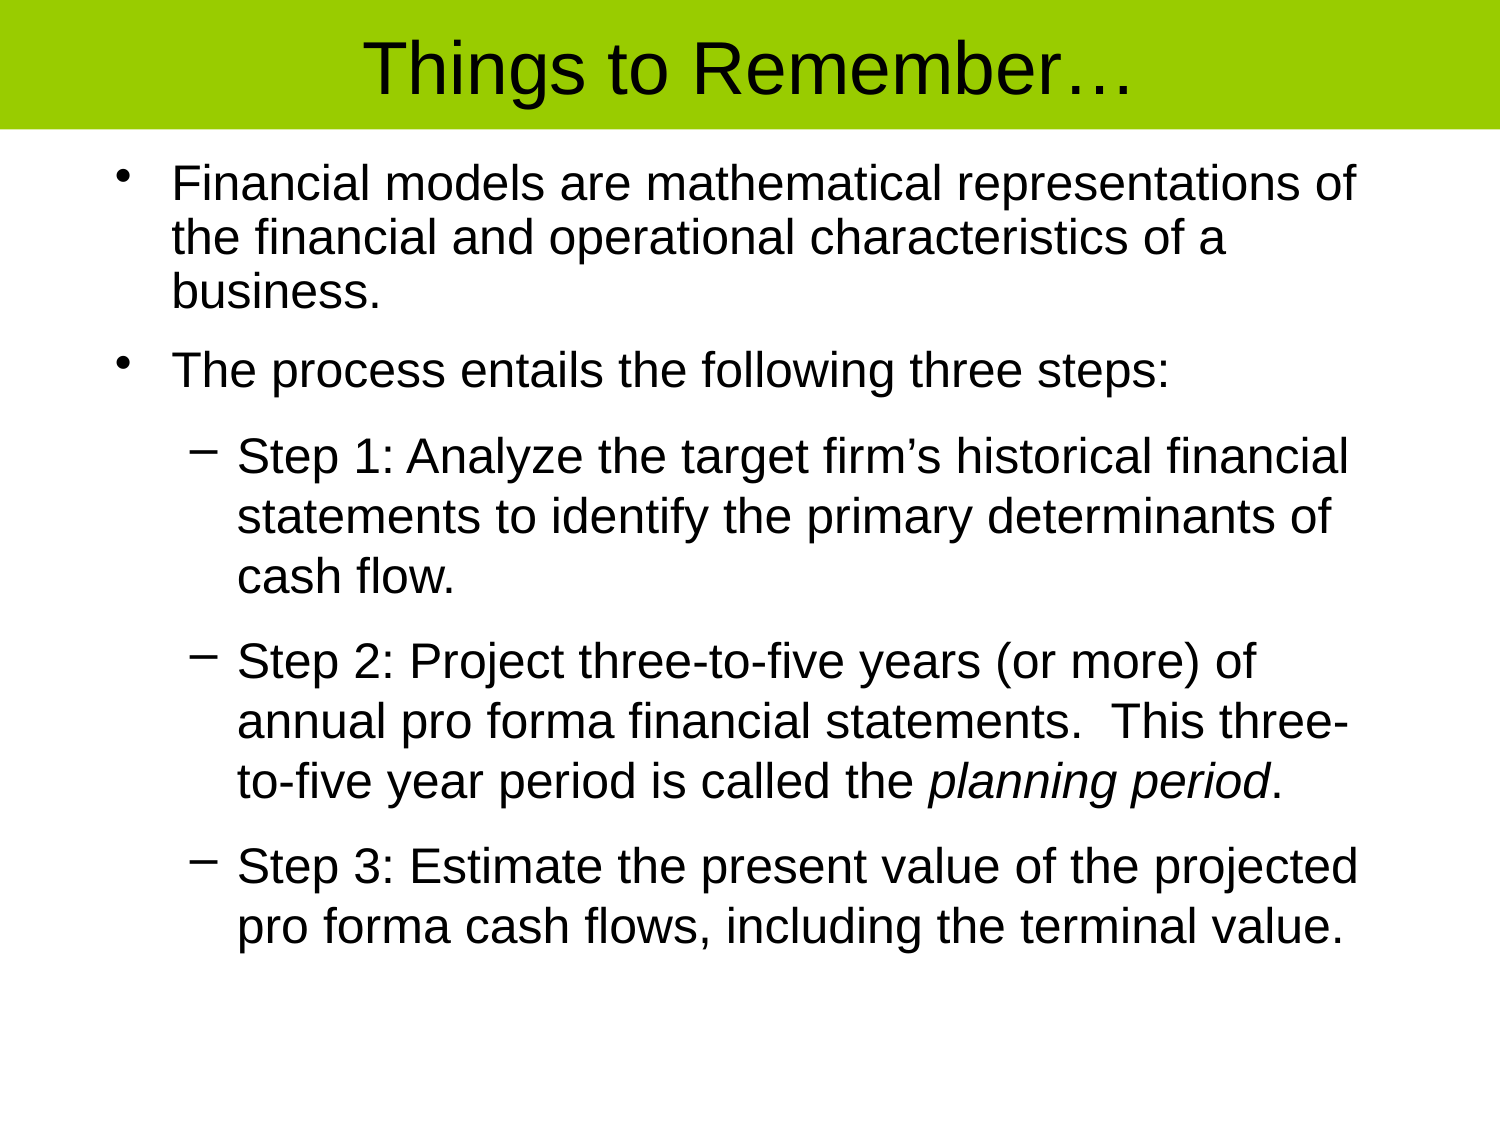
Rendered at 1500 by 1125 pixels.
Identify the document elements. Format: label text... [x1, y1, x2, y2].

title Things to Remember… [0, 0, 1500, 130]
list Financial models are mathematical representations of the financial and operational characteristics of a business. The process entails the following three steps: Step 1: Analyze the target firm’s historical financial statements to identify the primary determinants of cash flow. Step 2: Project three-to-five years (or more) of annual pro forma financial statements. This three-to-five year period is called the planning period. Step 3: Estimate the present value of the projected pro forma cash flows, including the terminal value. [99, 149, 1400, 1000]
